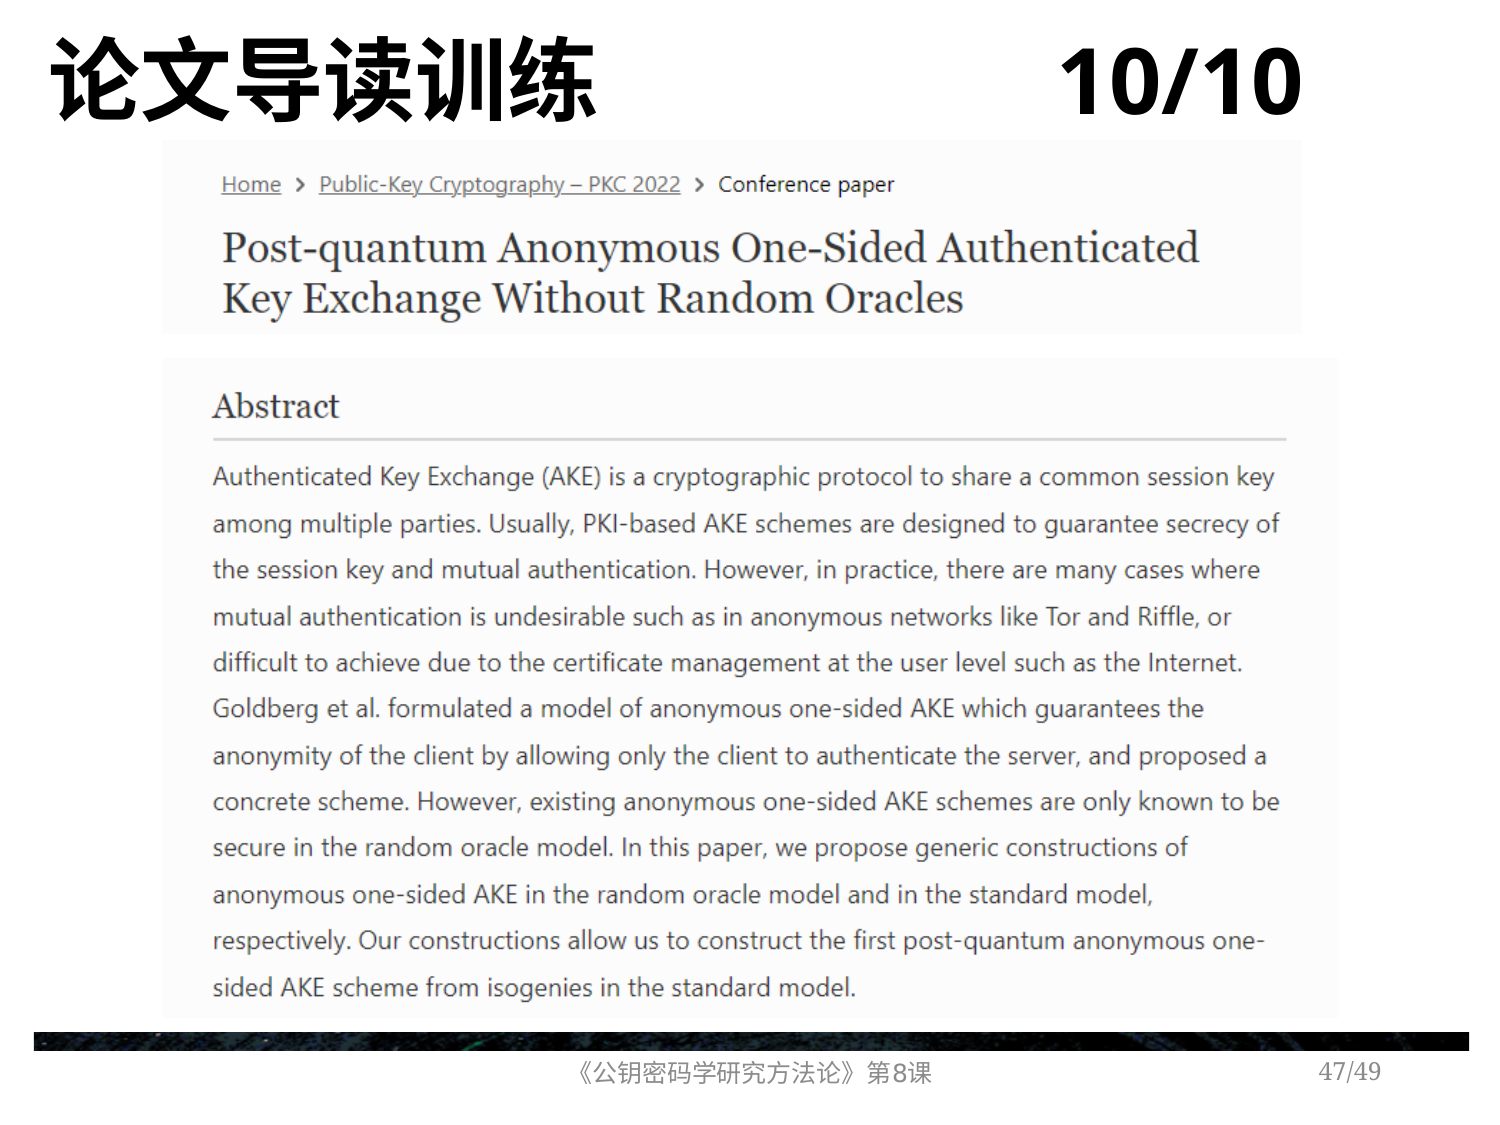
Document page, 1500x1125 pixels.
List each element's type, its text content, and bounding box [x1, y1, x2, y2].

picture [162, 140, 1302, 334]
picture [162, 358, 1338, 1018]
title 论文导读训练 10/10 [33, 27, 1470, 166]
slide_number /49 [1059, 1042, 1397, 1103]
footer 《公钥密码学研究方法论》第8课 [496, 1042, 1004, 1103]
picture [33, 1032, 1470, 1051]
